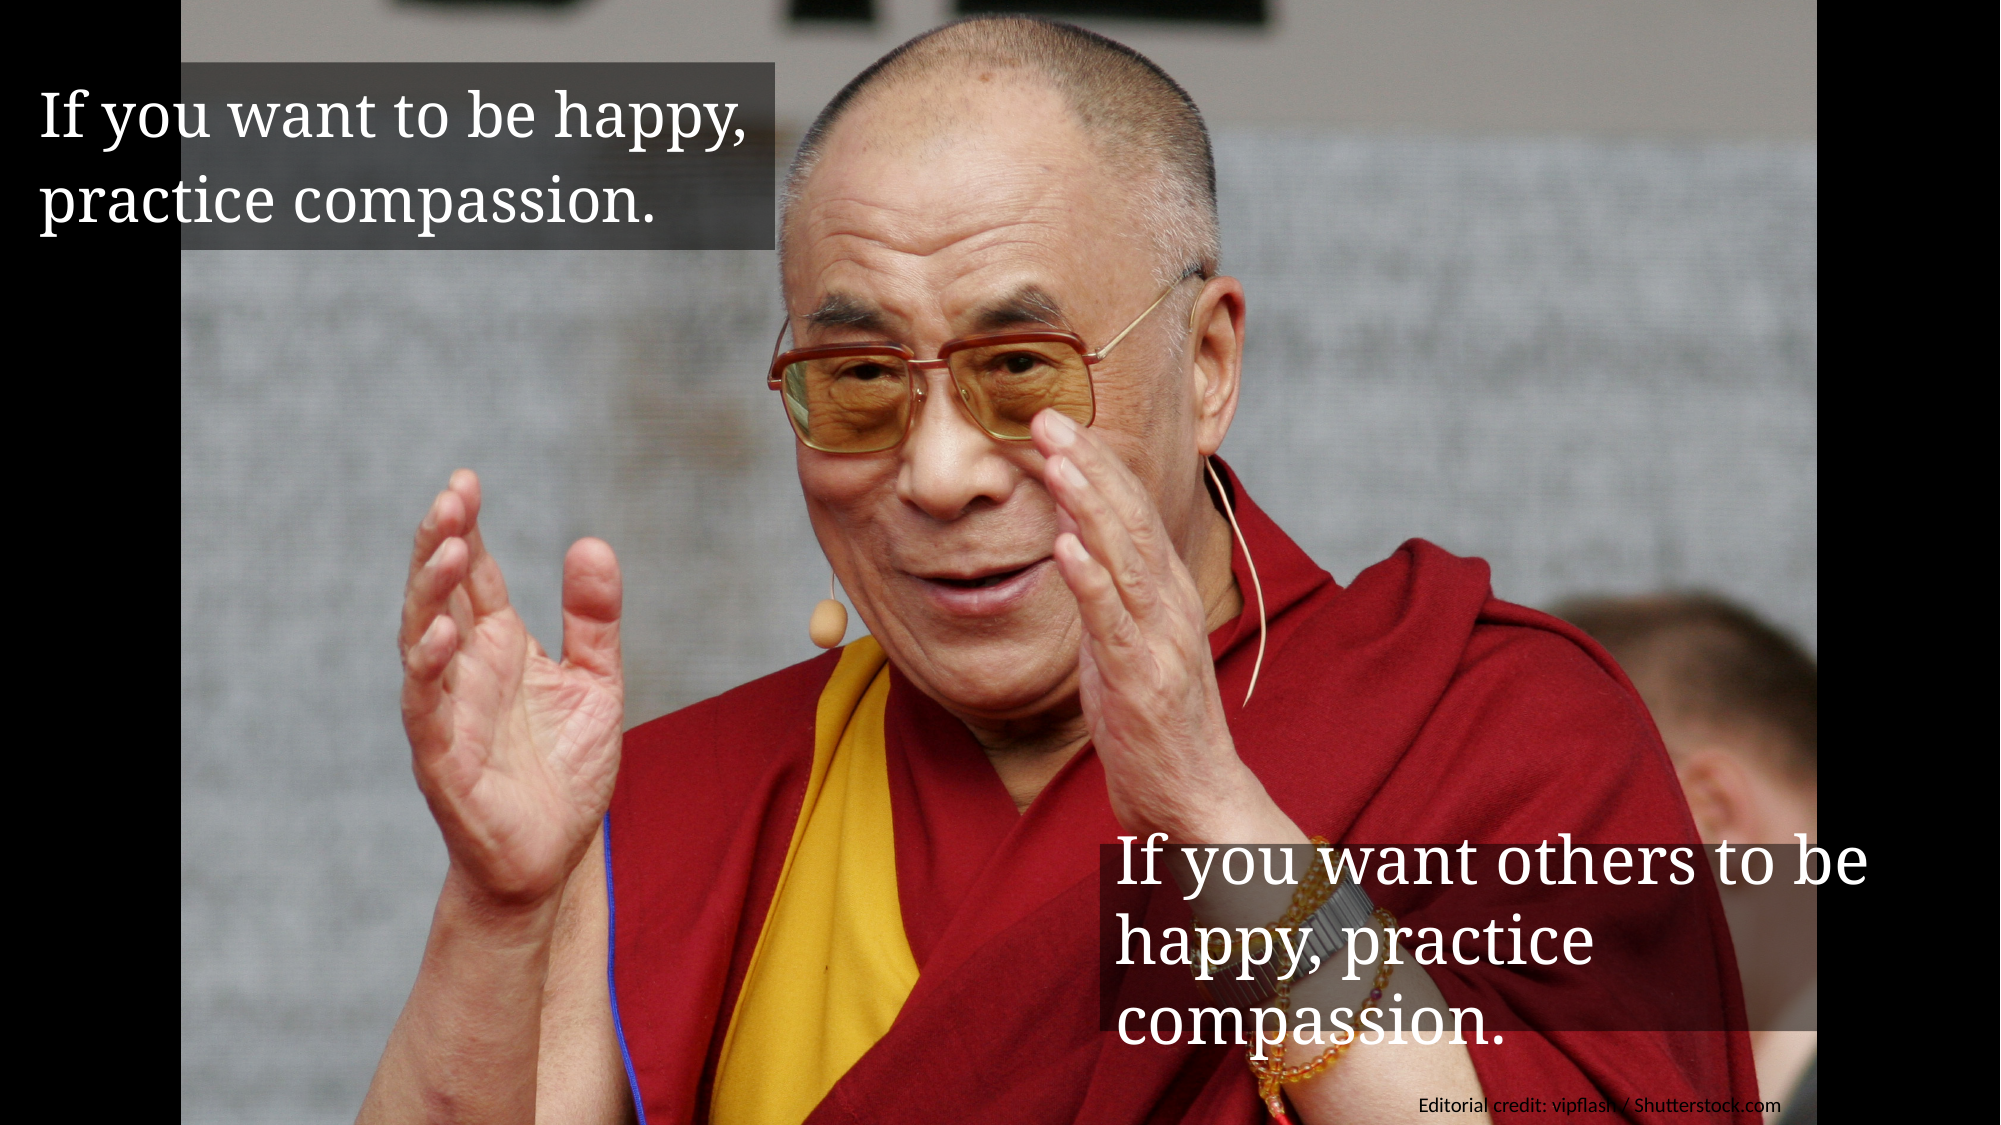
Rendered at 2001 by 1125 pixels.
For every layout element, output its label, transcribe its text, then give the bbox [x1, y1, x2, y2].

picture [180, 0, 1817, 1125]
text_box If you want others to be happy, practice compassion. [1820, 843, 2000, 1032]
title If you want to be happy, practice compassion. [24, 62, 175, 250]
